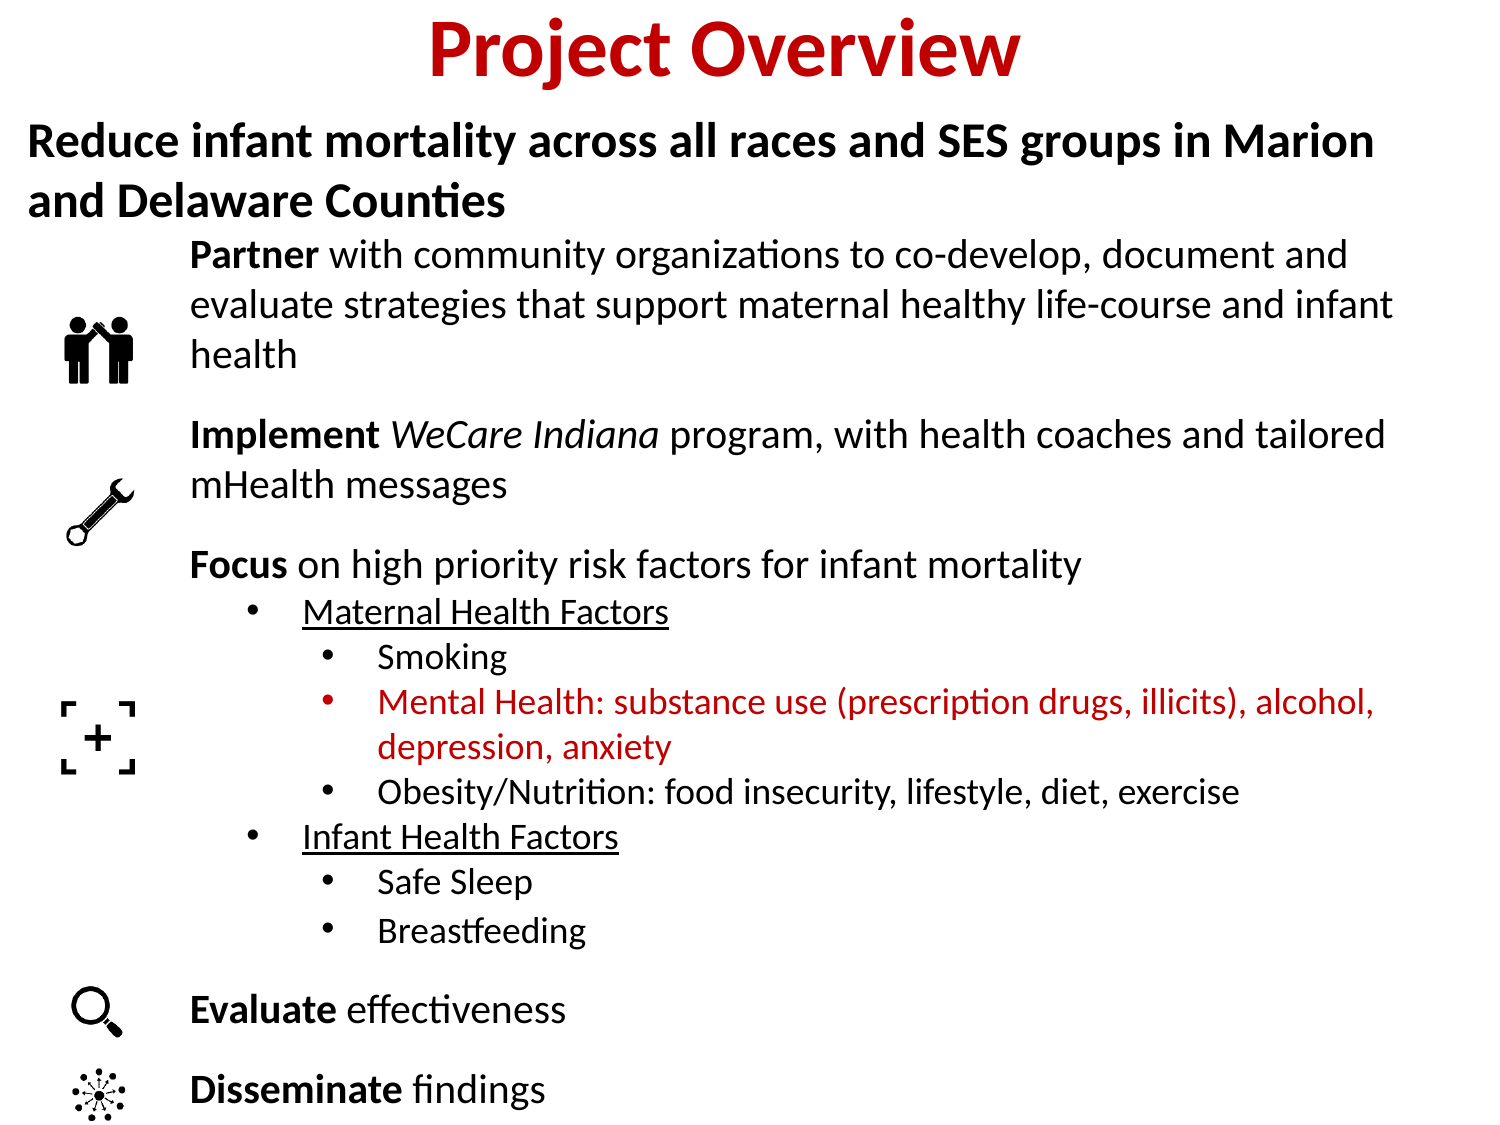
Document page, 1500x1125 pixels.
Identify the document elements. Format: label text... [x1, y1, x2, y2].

picture [60, 699, 137, 776]
picture [60, 312, 137, 388]
text_box Partner with community organizations to co-develop, document and evaluate strategies that support maternal healthy life-course and infant health Implement WeCare Indiana program, with health coaches and tailored mHealth messages Focus on high priority risk factors for infant mortality Maternal Health Factors Smoking Mental Health: substance use (prescription drugs, illicits), alcohol, depression, anxiety Obesity/Nutrition: food insecurity, lifestyle, diet, exercise Infant Health Factors Safe Sleep Breastfeeding Evaluate effectiveness Disseminate findings [174, 70, 1463, 1120]
picture [66, 980, 128, 1042]
picture [62, 474, 138, 551]
picture [68, 1063, 129, 1125]
text_box Project Overview [413, 0, 1037, 70]
text_box Reduce infant mortality across all races and SES groups in Marion and Delaware Counties [12, 99, 1438, 280]
